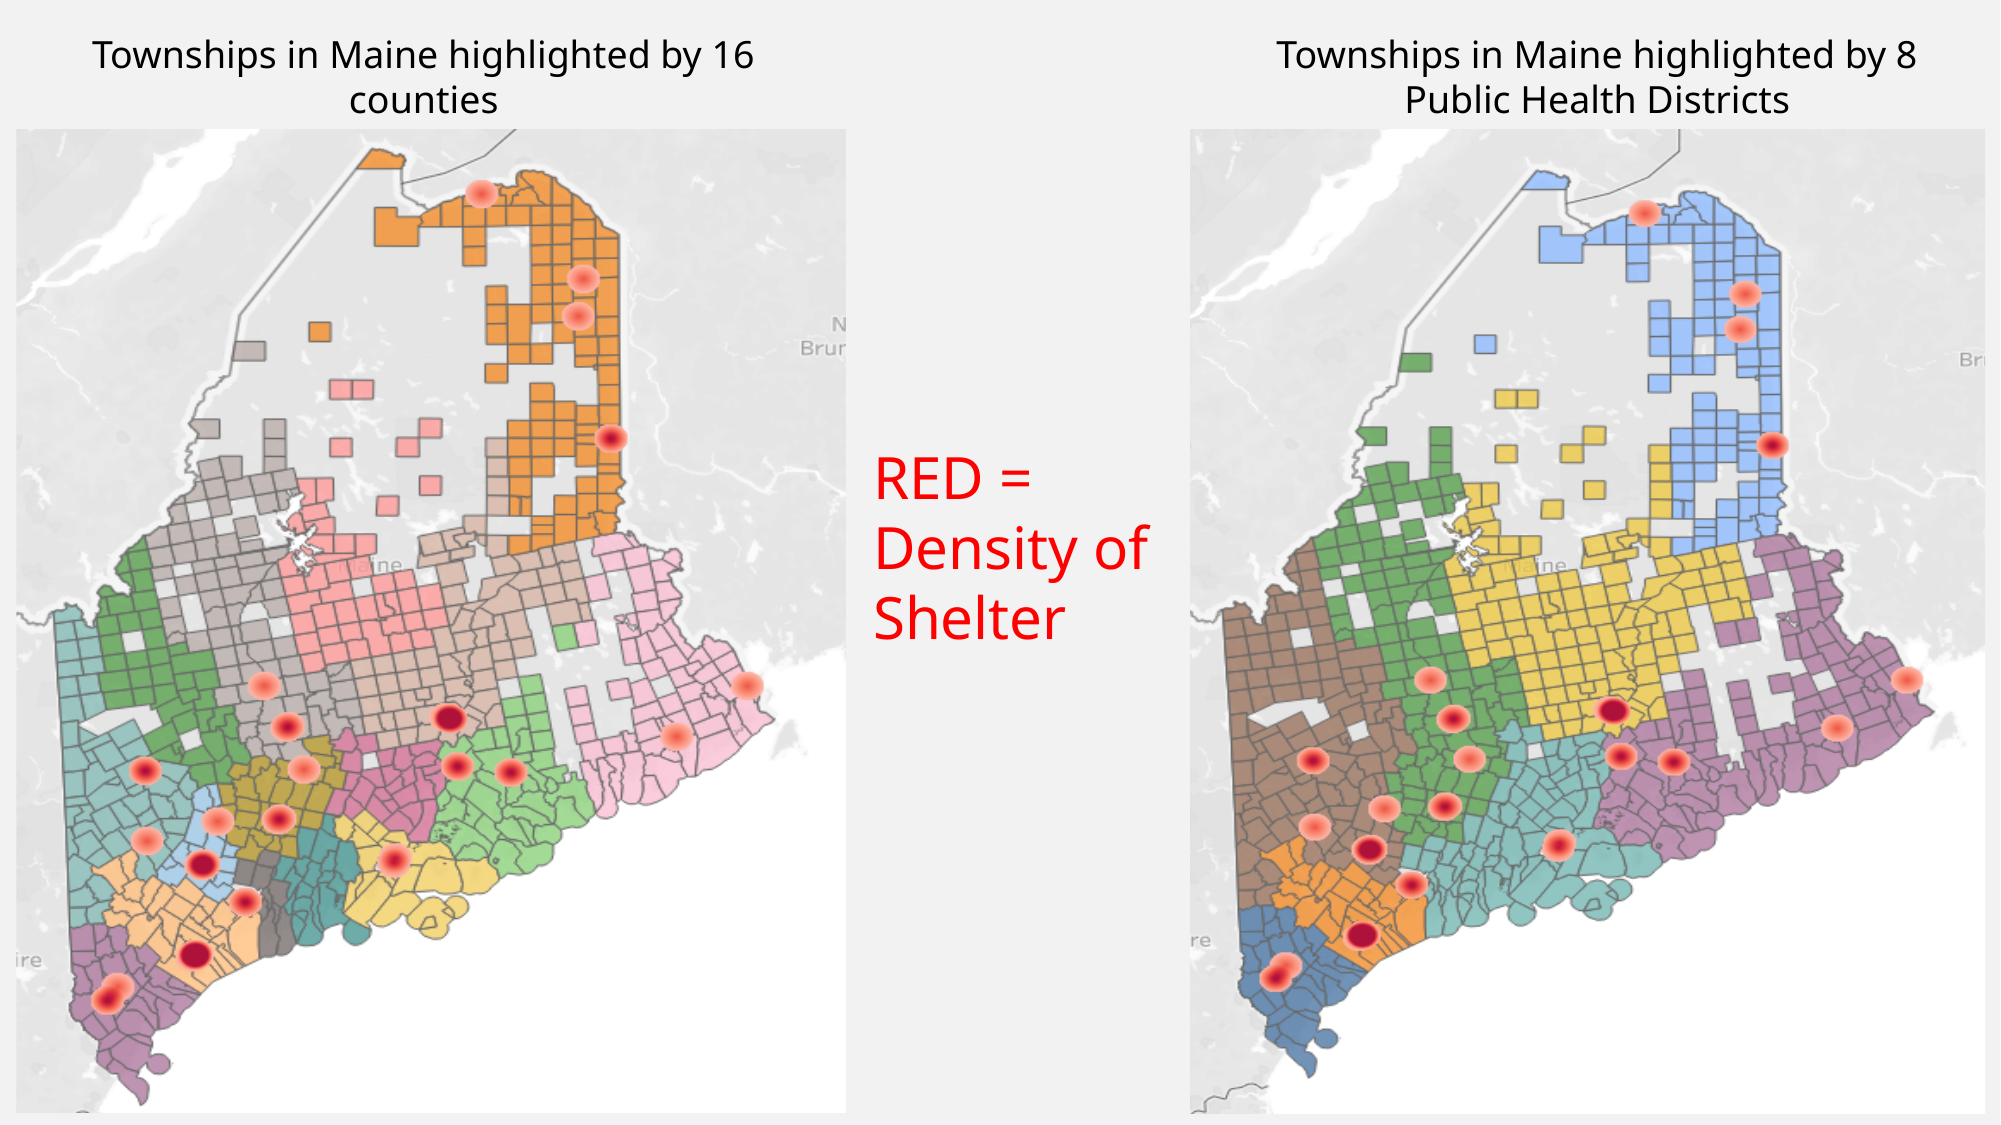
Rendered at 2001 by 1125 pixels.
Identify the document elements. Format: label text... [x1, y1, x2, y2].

text_box Townships in Maine highlighted by 8 Public Health Districts [1211, 23, 1983, 129]
text_box Townships in Maine highlighted by 16 counties [64, 23, 783, 129]
picture [16, 129, 846, 1113]
text_box RED = Density of Shelter [858, 433, 1190, 659]
picture [1190, 129, 1986, 1114]
